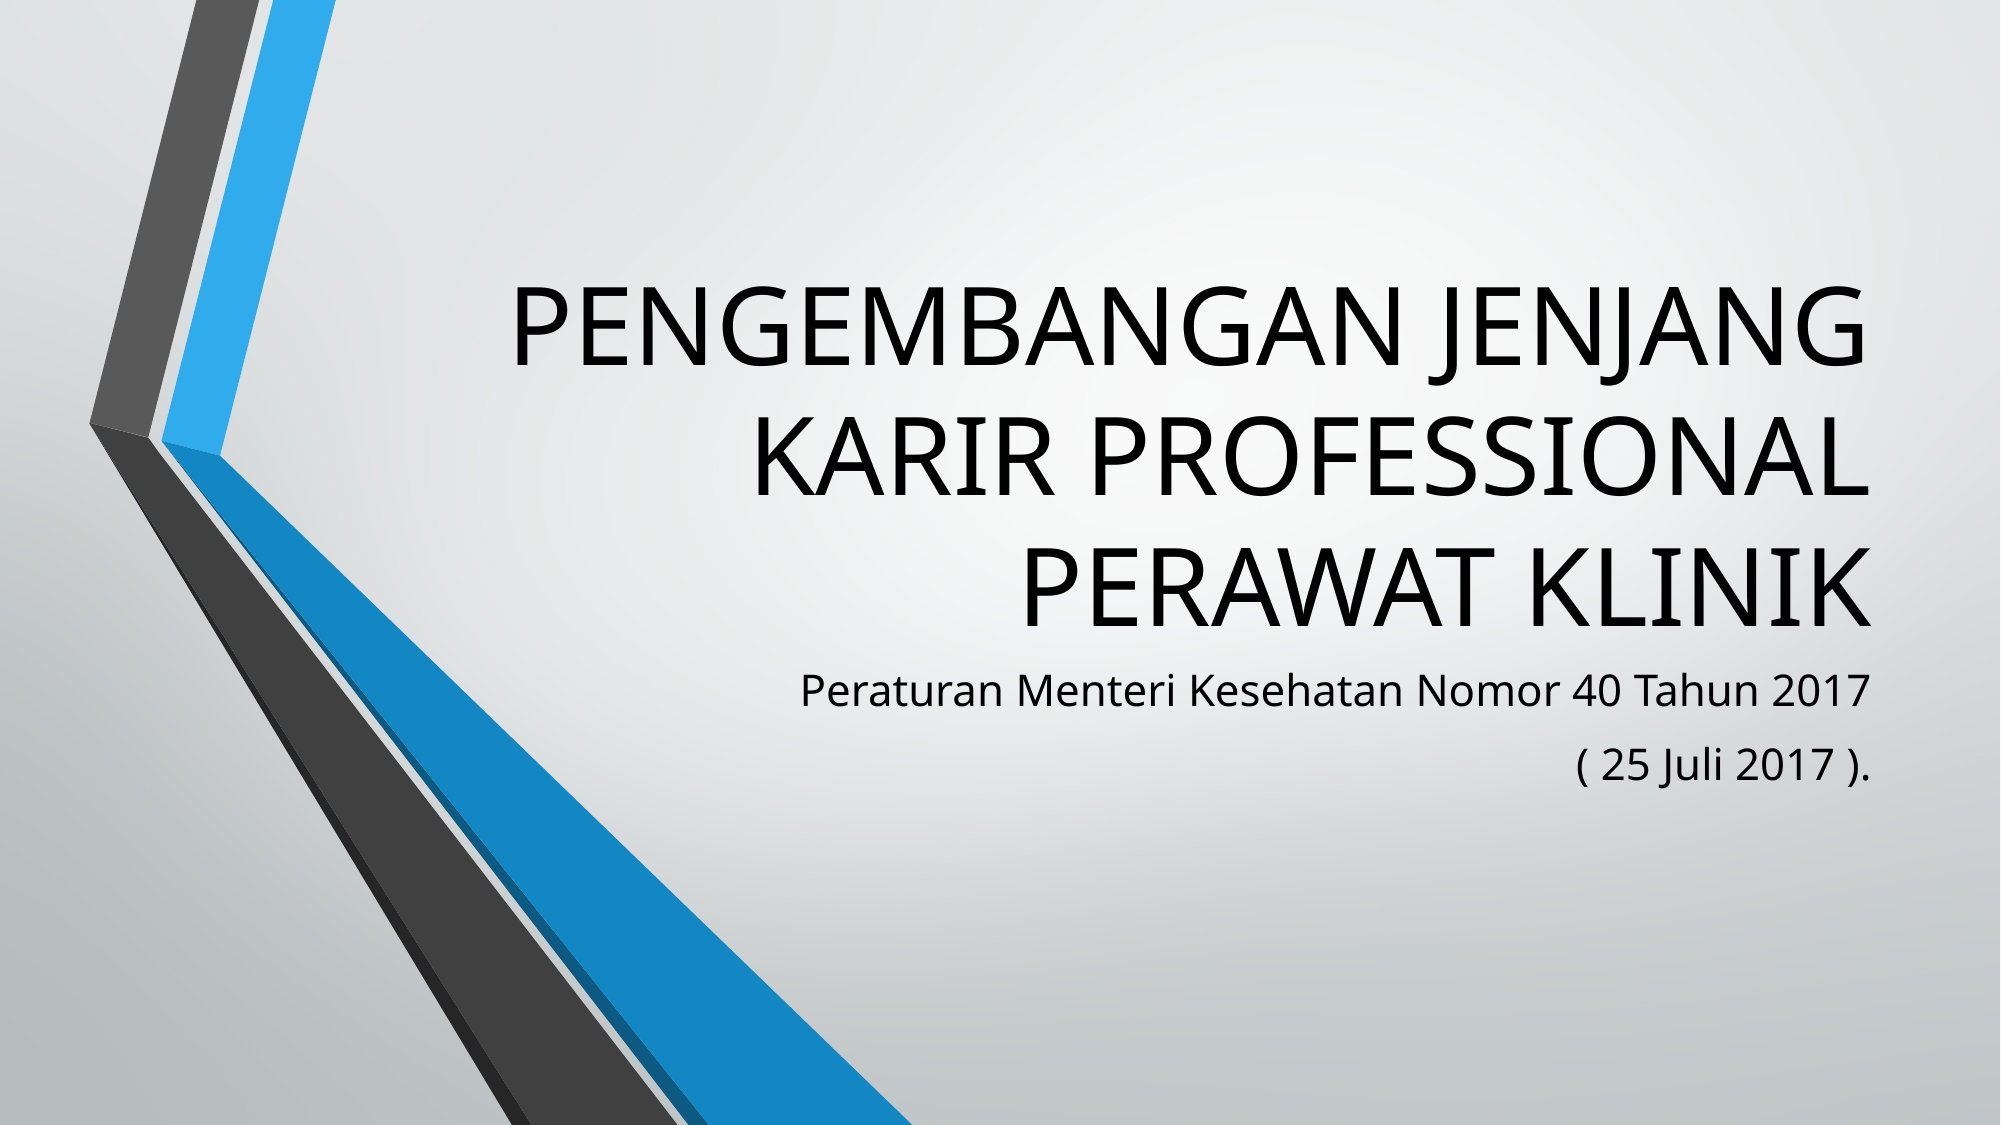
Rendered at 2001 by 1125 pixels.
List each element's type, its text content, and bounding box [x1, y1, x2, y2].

title PENGEMBANGAN JENJANG KARIR PROFESSIONAL PERAWAT KLINIK [480, 226, 1887, 656]
subtitle Peraturan Menteri Kesehatan Nomor 40 Tahun 2017 ( 25 Juli 2017 ). [740, 655, 1887, 884]
